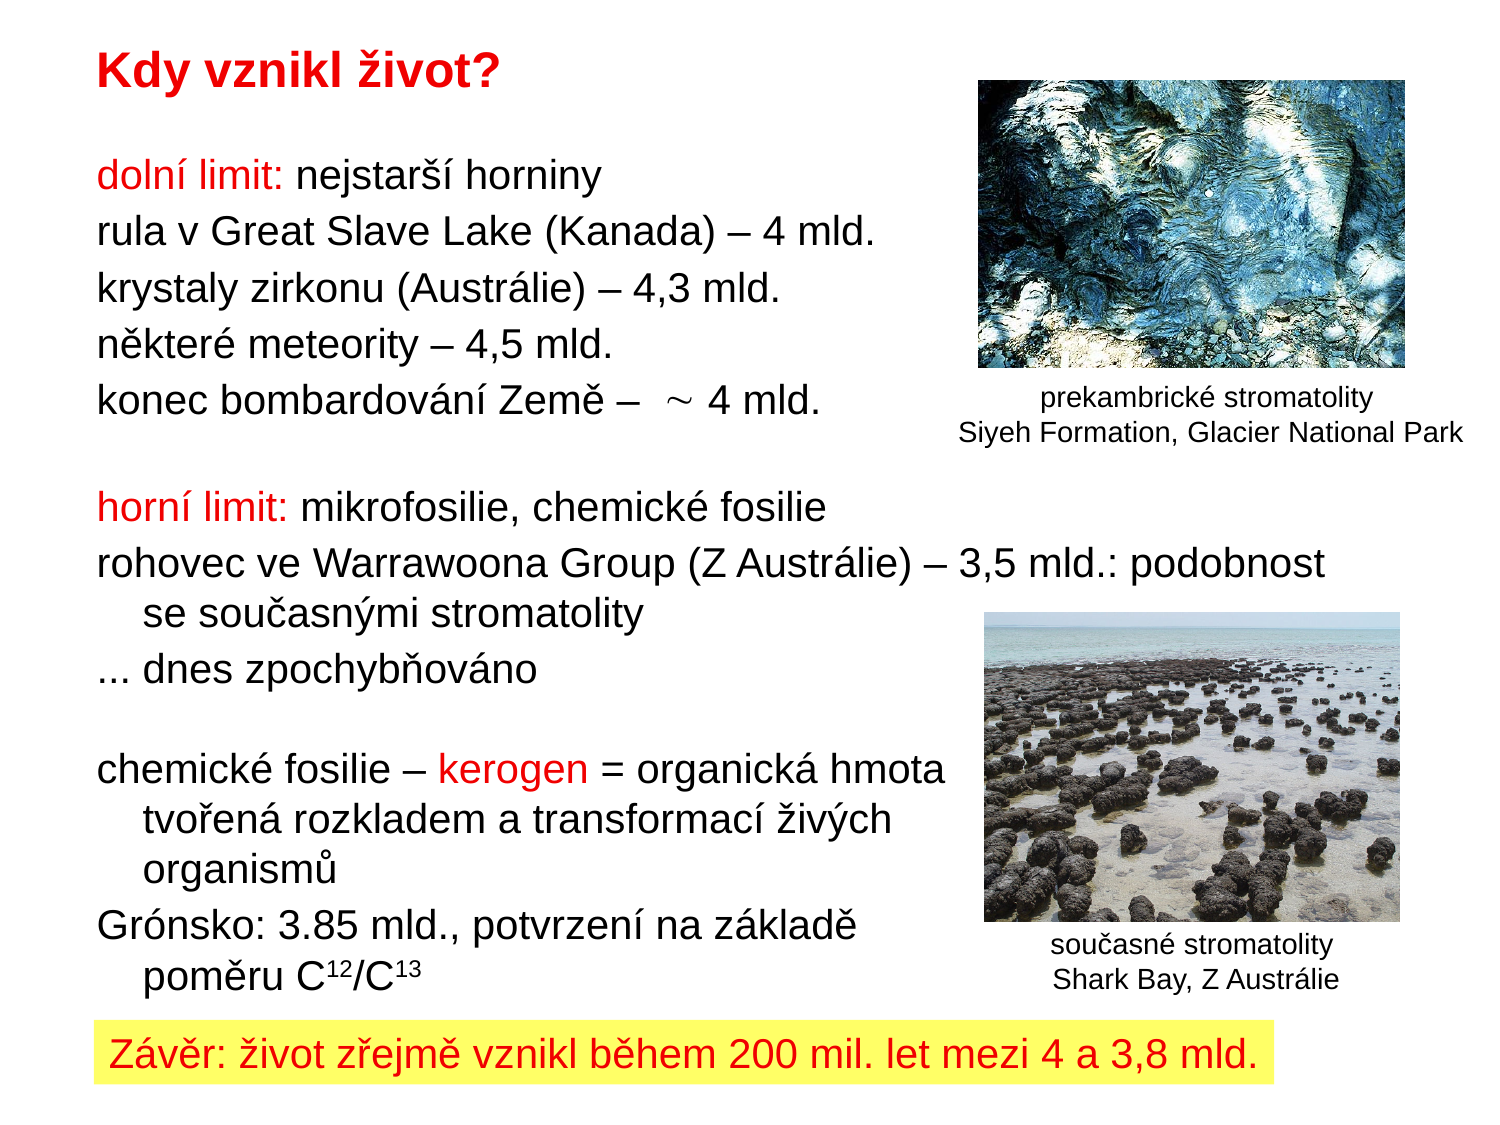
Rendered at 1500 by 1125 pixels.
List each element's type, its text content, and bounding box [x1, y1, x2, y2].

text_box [944, 80, 1479, 1004]
text_box Kdy vznikl život? dolní limit: nejstarší horniny rula v Great Slave Lake (Kanada) – 4 mld. krystaly zirkonu (Austrálie) – 4,3 mld. některé meteority – 4,5 mld. konec bombardování Země –  4 mld. horní limit: mikrofosilie, chemické fosilie rohovec ve Warrawoona Group (Z Austrálie) – 3,5 mld.: podobnost se současnými stromatolity ... dnes zpochybňováno chemické fosilie – kerogen = organická hmota tvořená rozkladem a transformací živých organismů Grónsko: 3.85 mld., potvrzení na základě poměru C12/C13 [81, 30, 1341, 1006]
text_box Závěr: život zřejmě vznikl během 200 mil. let mezi 4 a 3,8 mld. [93, 1019, 1275, 1085]
